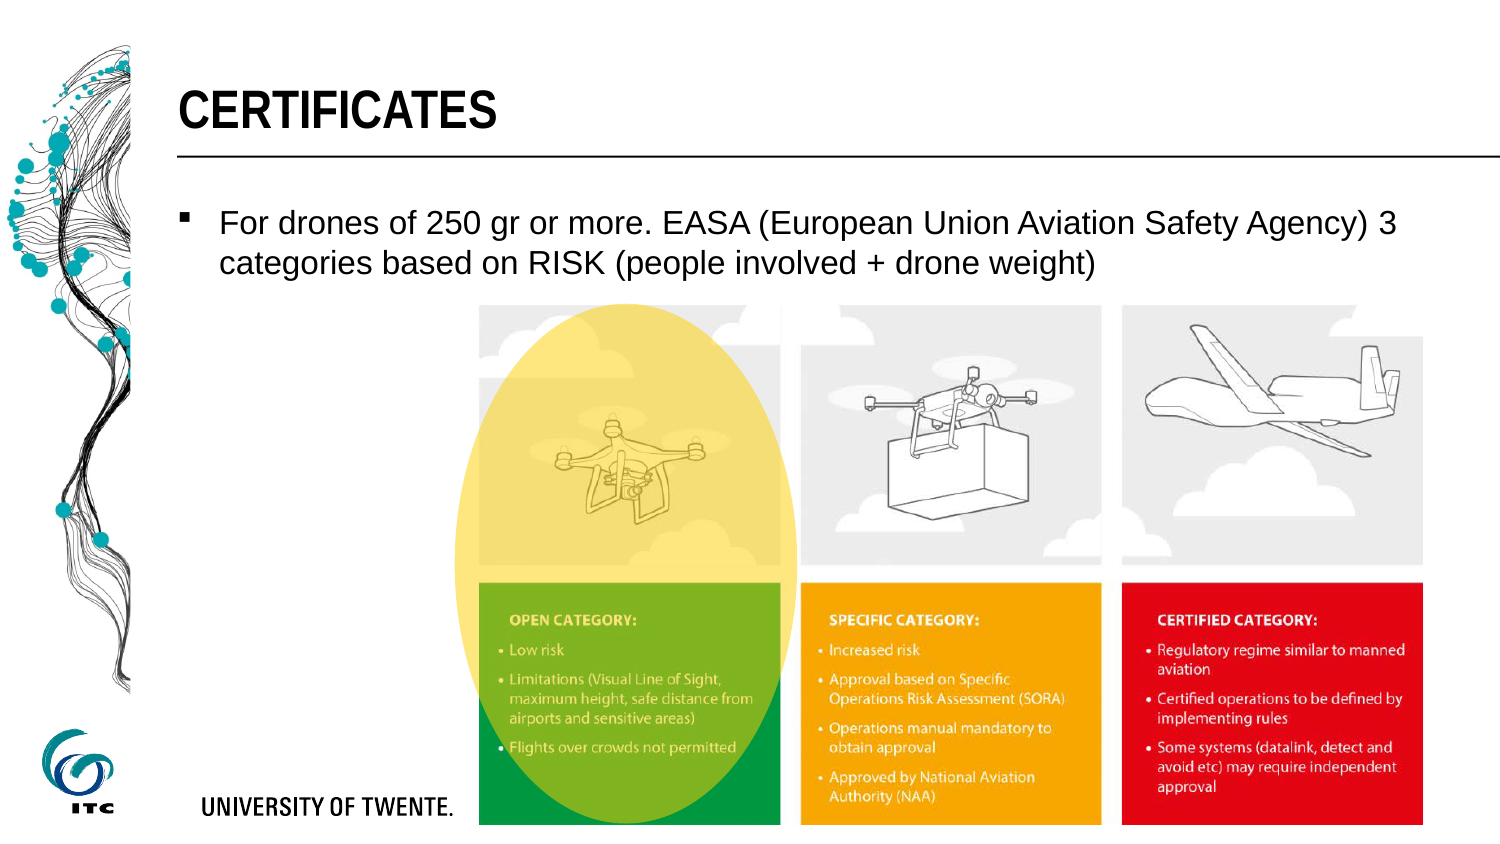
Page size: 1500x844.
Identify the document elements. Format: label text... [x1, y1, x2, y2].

picture [477, 303, 1424, 825]
text_box [454, 449, 472, 678]
picture [0, 32, 131, 720]
picture [41, 728, 114, 814]
list For drones of 250 gr or more. EASA (European Union Aviation Safety Agency) 3 categories based on RISK (people involved + drone weight) [176, 193, 1458, 759]
title certificates [178, 48, 1455, 140]
